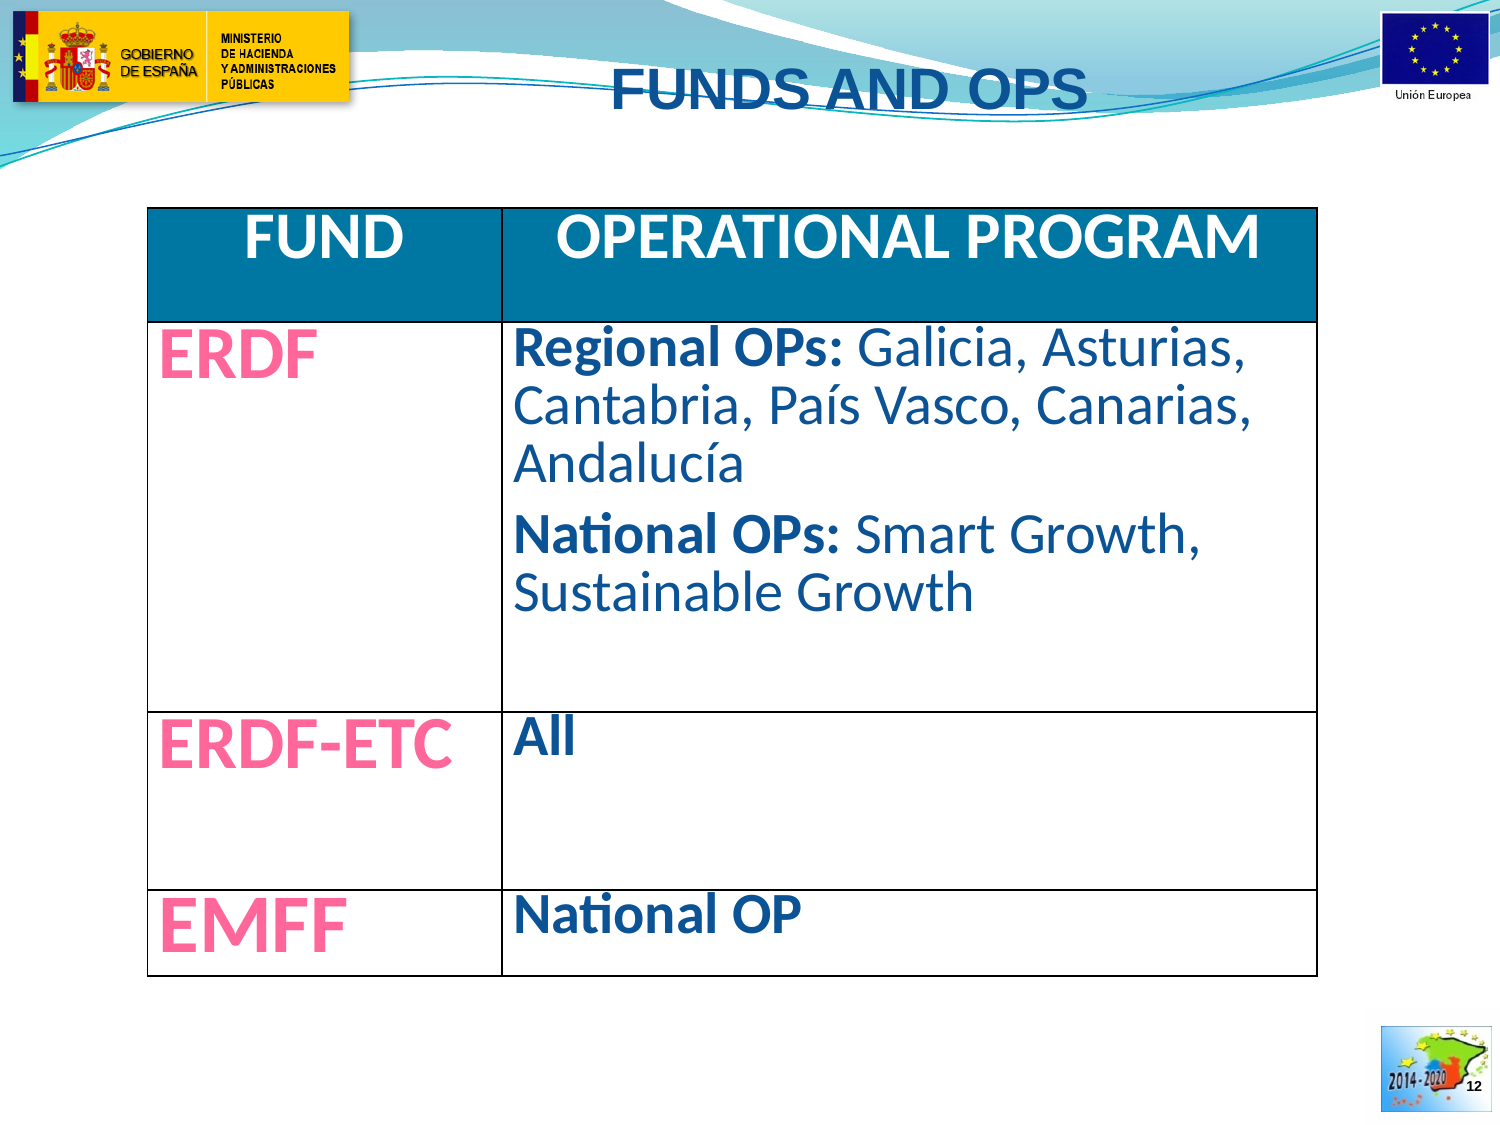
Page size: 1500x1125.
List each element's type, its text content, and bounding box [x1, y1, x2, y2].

table_cell ERDF-ETC [148, 713, 501, 889]
slide_number 12 [1411, 1058, 1483, 1106]
table_header FUND [148, 209, 501, 321]
table_cell ERDF [148, 323, 501, 711]
table_cell All [503, 713, 1316, 889]
table_header OPERATIONAL PROGRAM [503, 209, 1316, 321]
picture [13, 11, 349, 102]
table_cell EMFF [148, 891, 501, 975]
table_cell Regional OPs: Galicia, Asturias, Cantabria, País Vasco, Canarias, Andalucía National OPs: Smart Growth, Sustainable Growth [503, 323, 1316, 711]
text_box FUNDS AND OPS [430, 22, 1270, 150]
table_cell National OP [503, 891, 1316, 975]
picture [1381, 1026, 1492, 1112]
picture [1380, 11, 1490, 102]
